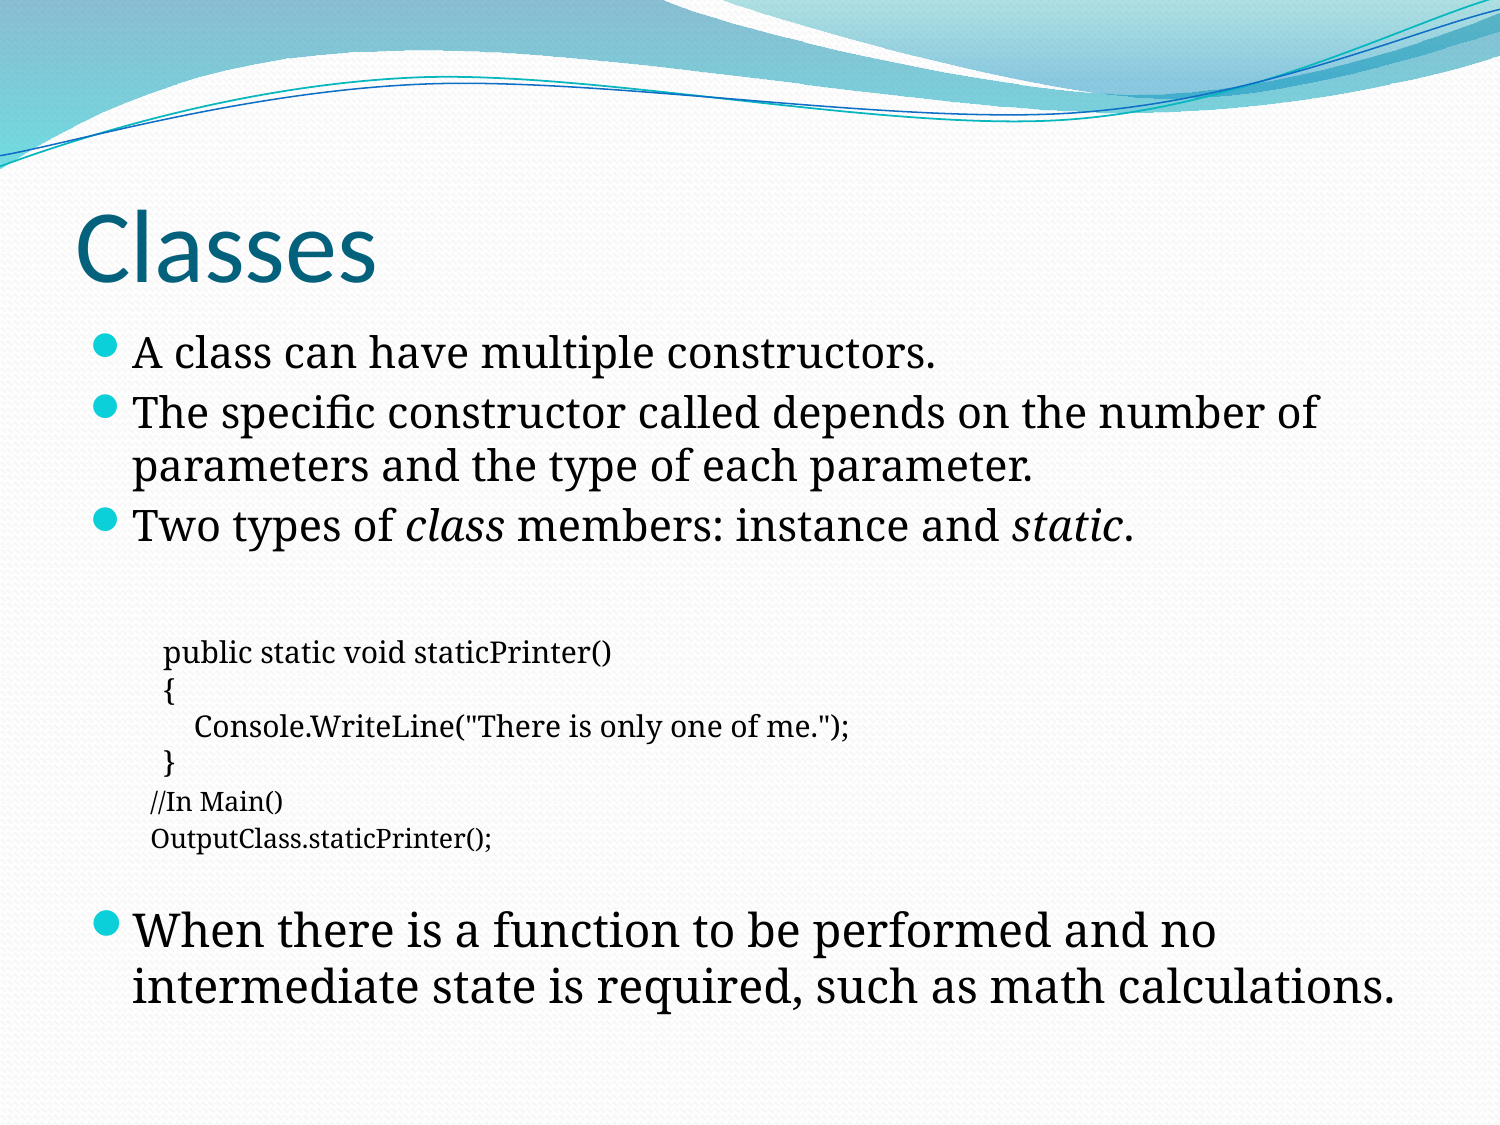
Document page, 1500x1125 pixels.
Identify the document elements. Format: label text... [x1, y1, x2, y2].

title Classes [75, 115, 1425, 303]
list A class can have multiple constructors. The specific constructor called depends on the number of parameters and the type of each parameter. Two types of class members: instance and static. public static void staticPrinter() { Console.WriteLine("There is only one of me."); } //In Main() OutputClass.staticPrinter(); When there is a function to be performed and no intermediate state is required, such as math calculations. [75, 317, 1425, 1038]
